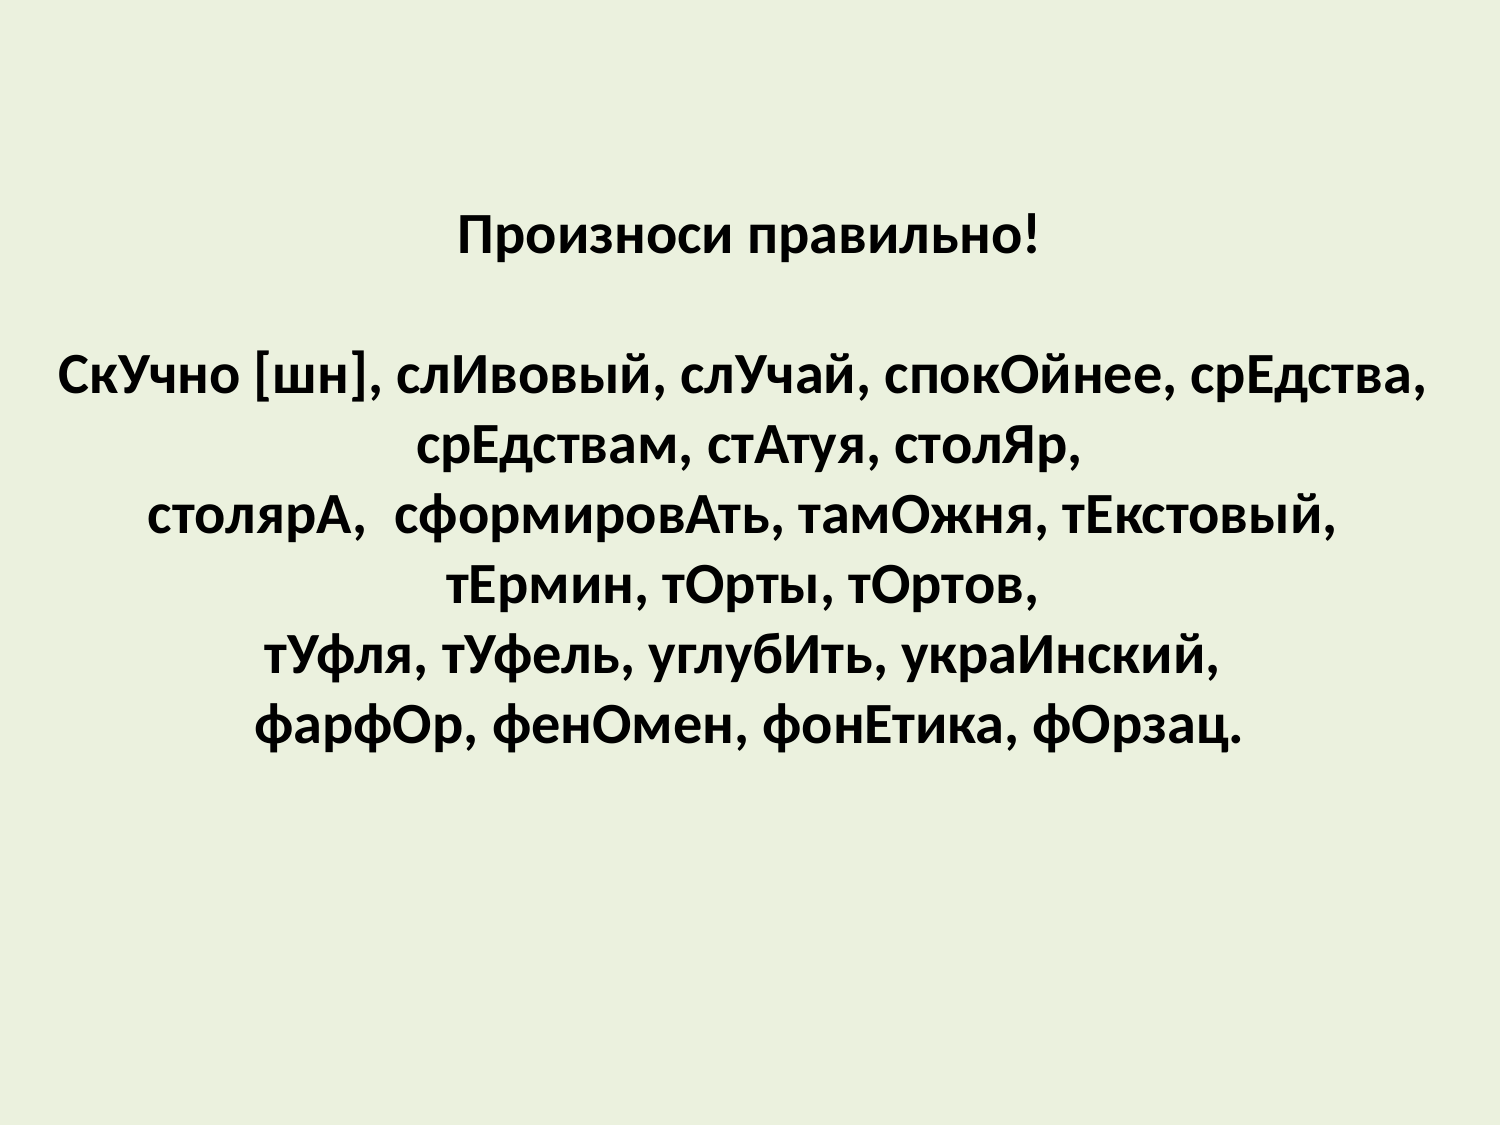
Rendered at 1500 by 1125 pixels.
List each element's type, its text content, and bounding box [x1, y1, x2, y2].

text_box Произноси правильно! СкУчно [шн], слИвовый, слУчай, спокОйнее, срЕдства, срЕдствам, стАтуя, столЯр, столярА, сформировАть, тамОжня, тЕкстовый, тЕрмин, тОрты, тОртов, тУфля, тУфель, углубИть, украИнский, фарфОр, фенОмен, фонЕтика, фОрзац. [43, 187, 1456, 762]
